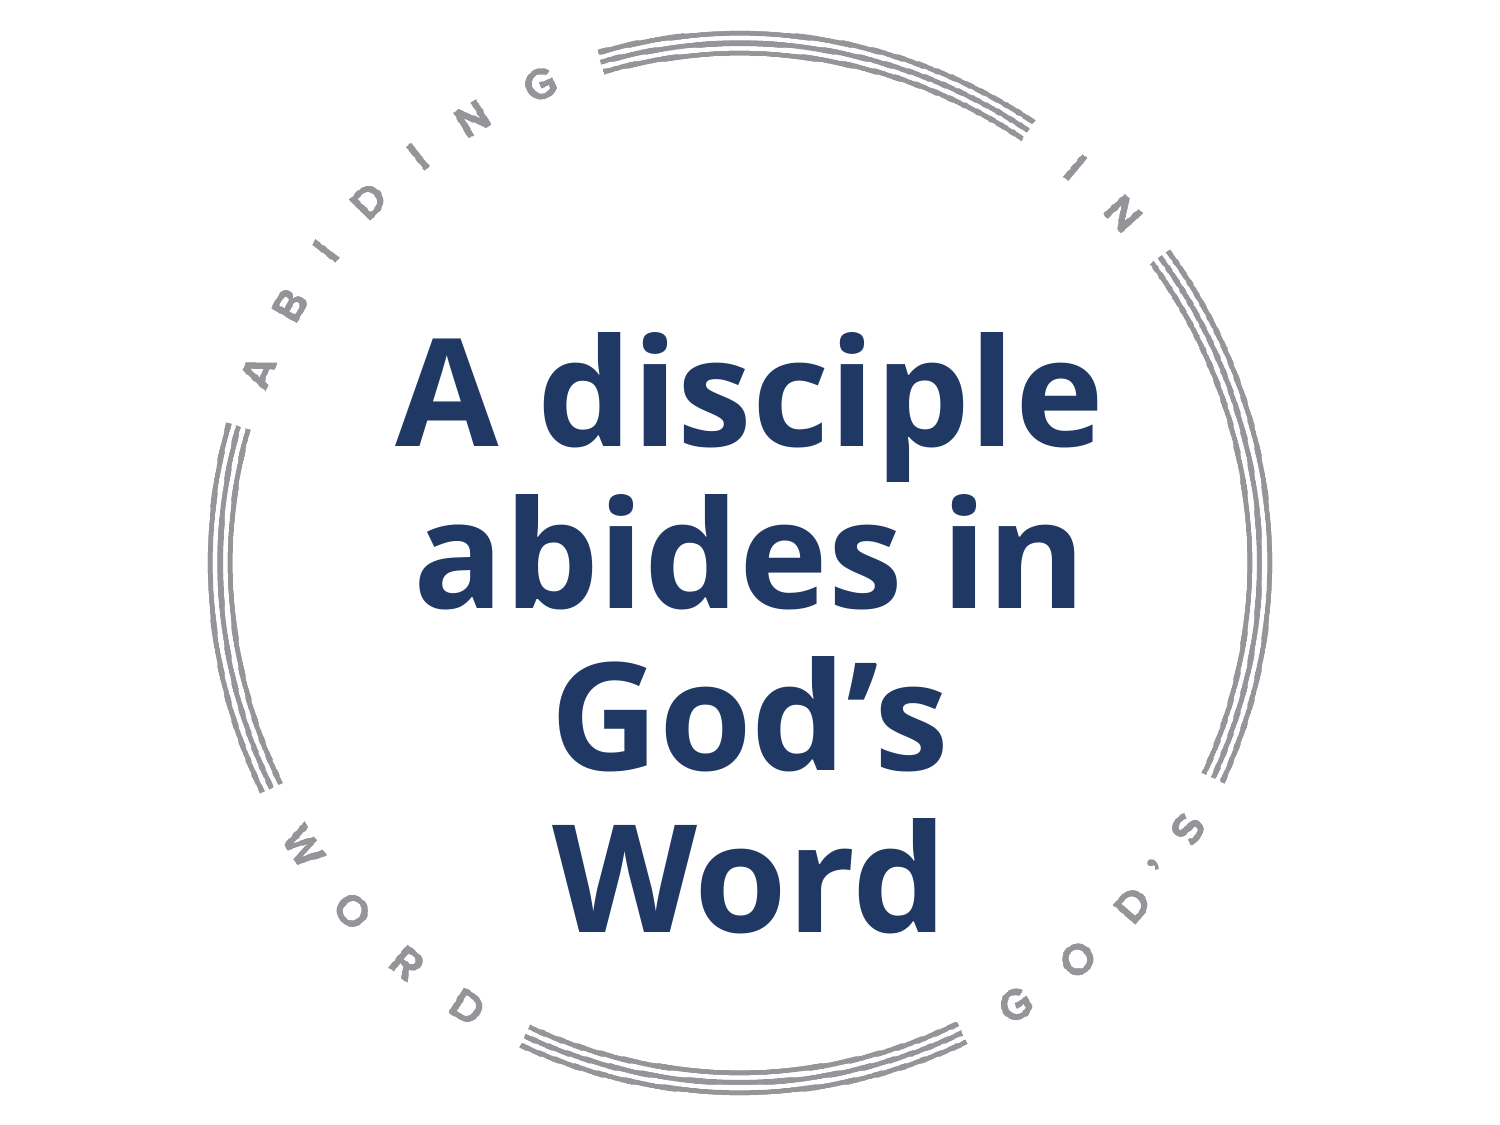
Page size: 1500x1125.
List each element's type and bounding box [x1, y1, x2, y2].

text_box [189, 0, 1311, 1125]
